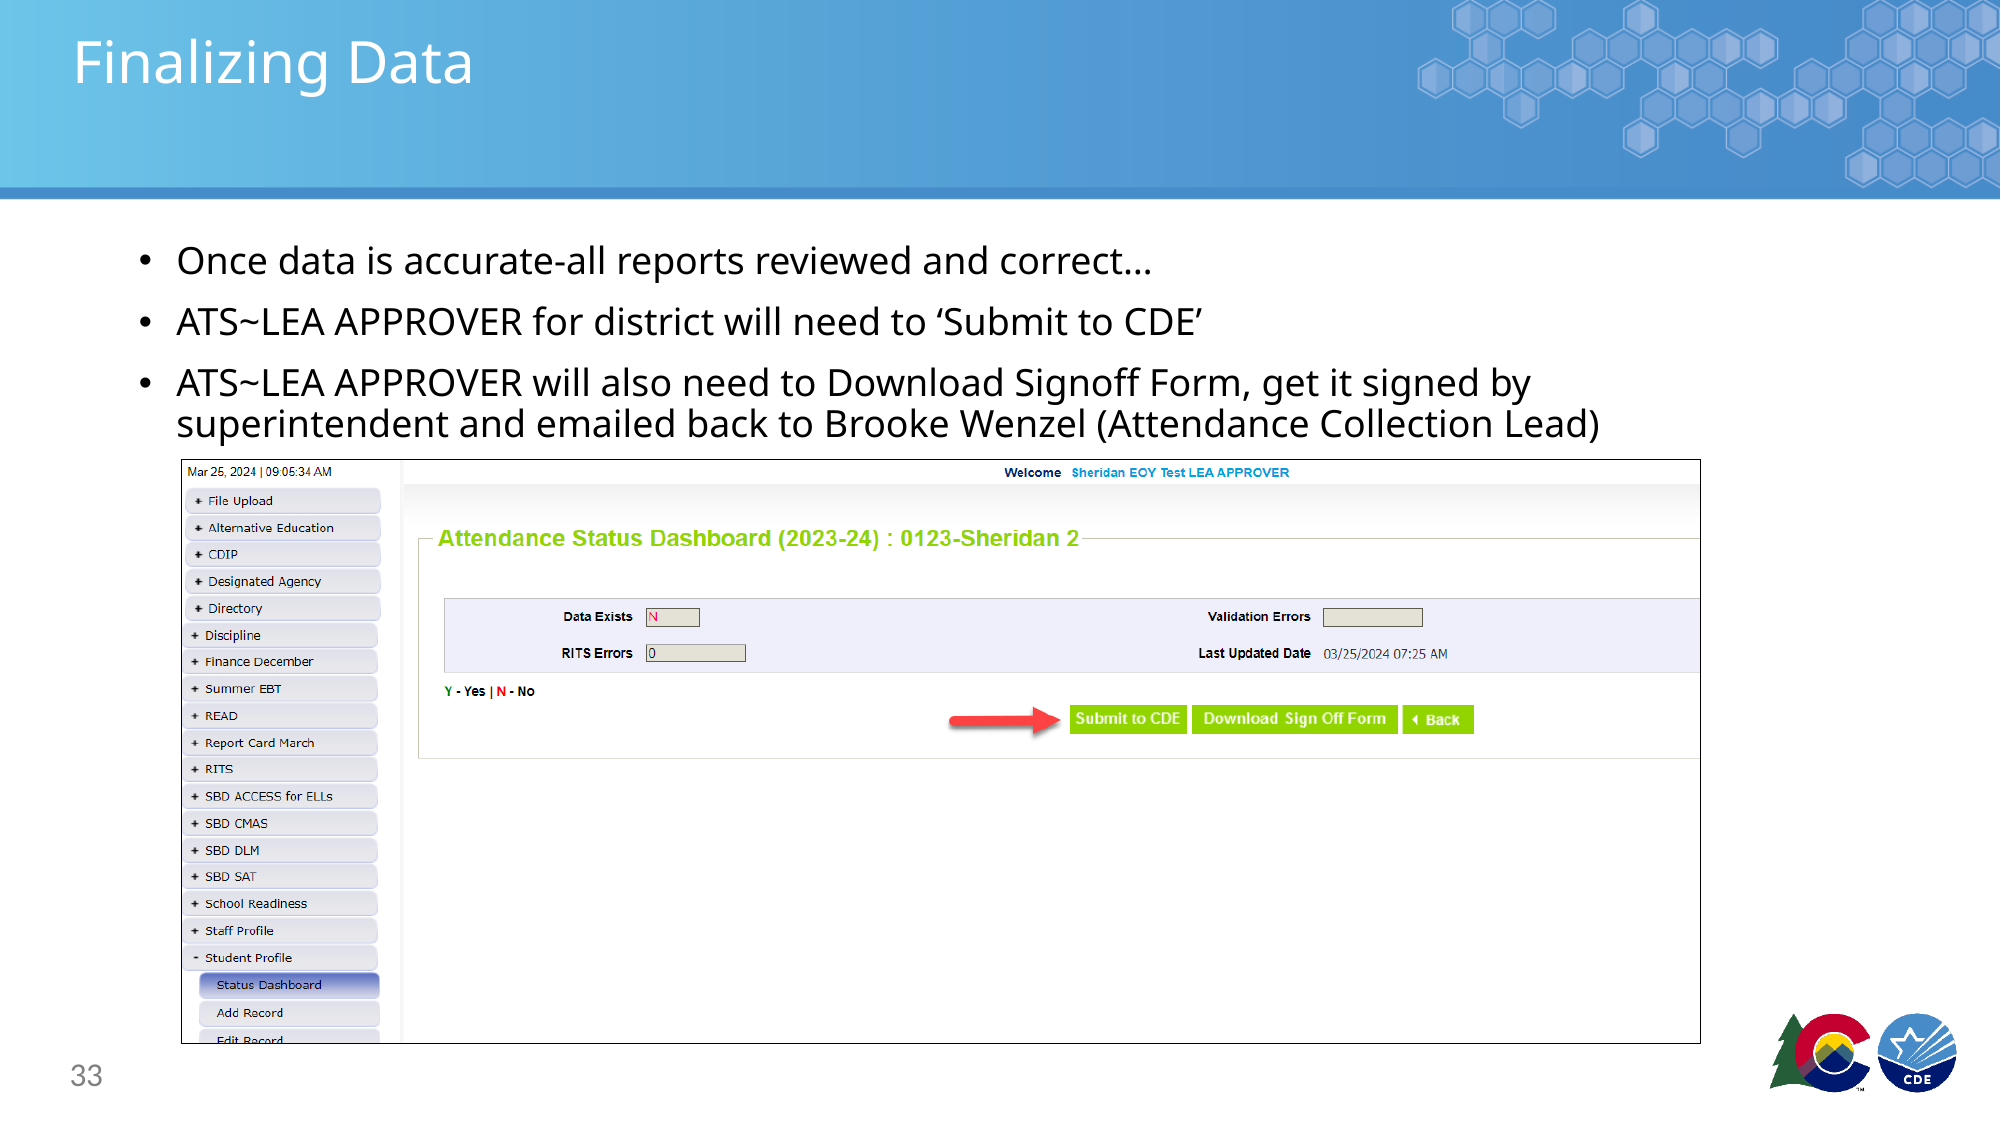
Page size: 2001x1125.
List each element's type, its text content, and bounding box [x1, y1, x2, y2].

picture [0, 0, 2000, 200]
picture [181, 459, 1701, 1043]
title Finalizing Data [72, 33, 1396, 182]
list Once data is accurate-all reports reviewed and correct… ATS~LEA APPROVER for district will need to ‘Submit to CDE’ ATS~LEA APPROVER will also need to Download Signoff Form, get it signed by superintendent and emailed back to Brooke Wenzel (Attendance Collection Lead) [138, 242, 1712, 447]
picture [1768, 1012, 1957, 1093]
slide_number 33 [54, 1042, 505, 1103]
